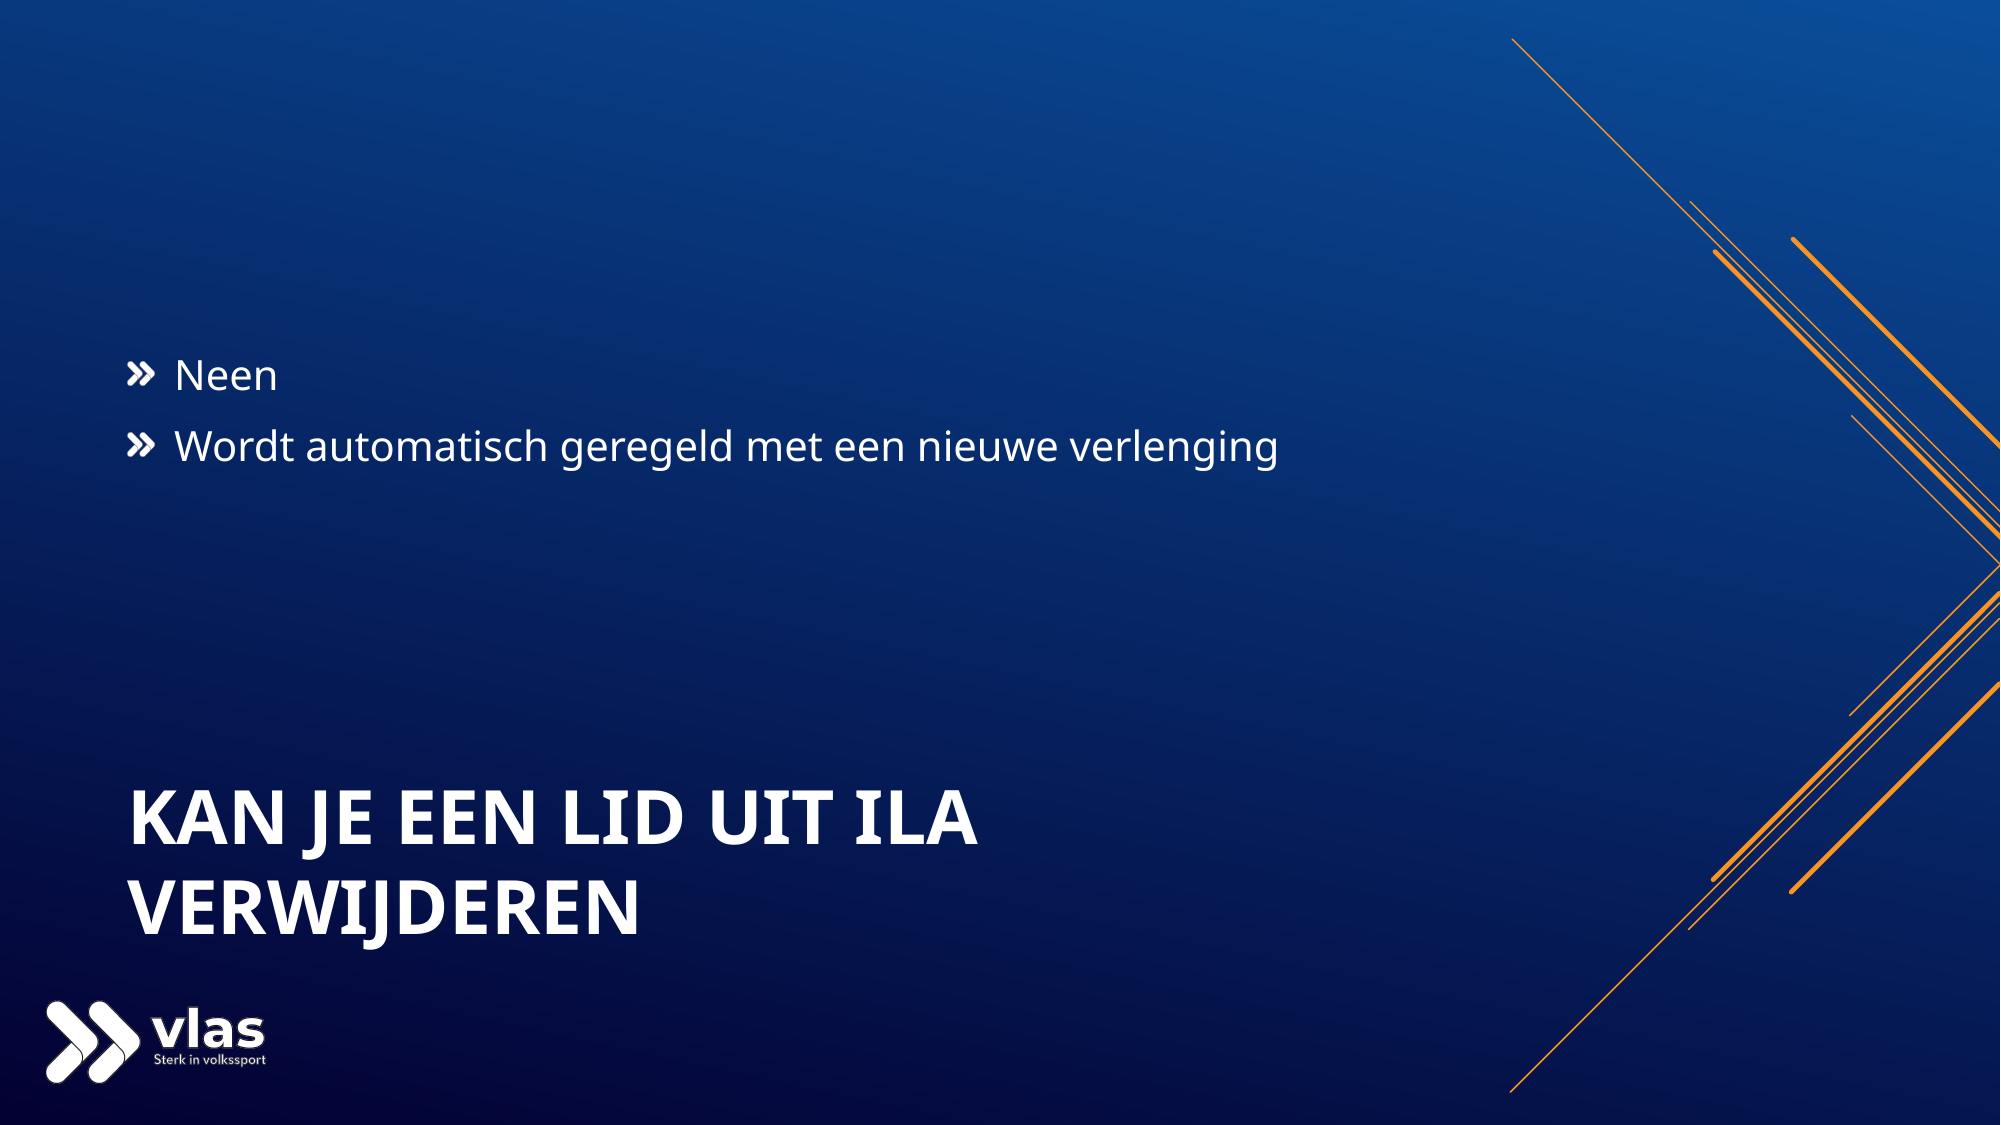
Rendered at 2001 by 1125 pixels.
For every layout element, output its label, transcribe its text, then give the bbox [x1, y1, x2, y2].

picture [127, 361, 155, 386]
list Neen Wordt automatisch geregeld met een nieuwe verlenging [112, 112, 1513, 706]
picture [127, 432, 155, 457]
title Kan je een lid uit ILA verwijderen [112, 736, 1513, 984]
picture [45, 1000, 266, 1084]
